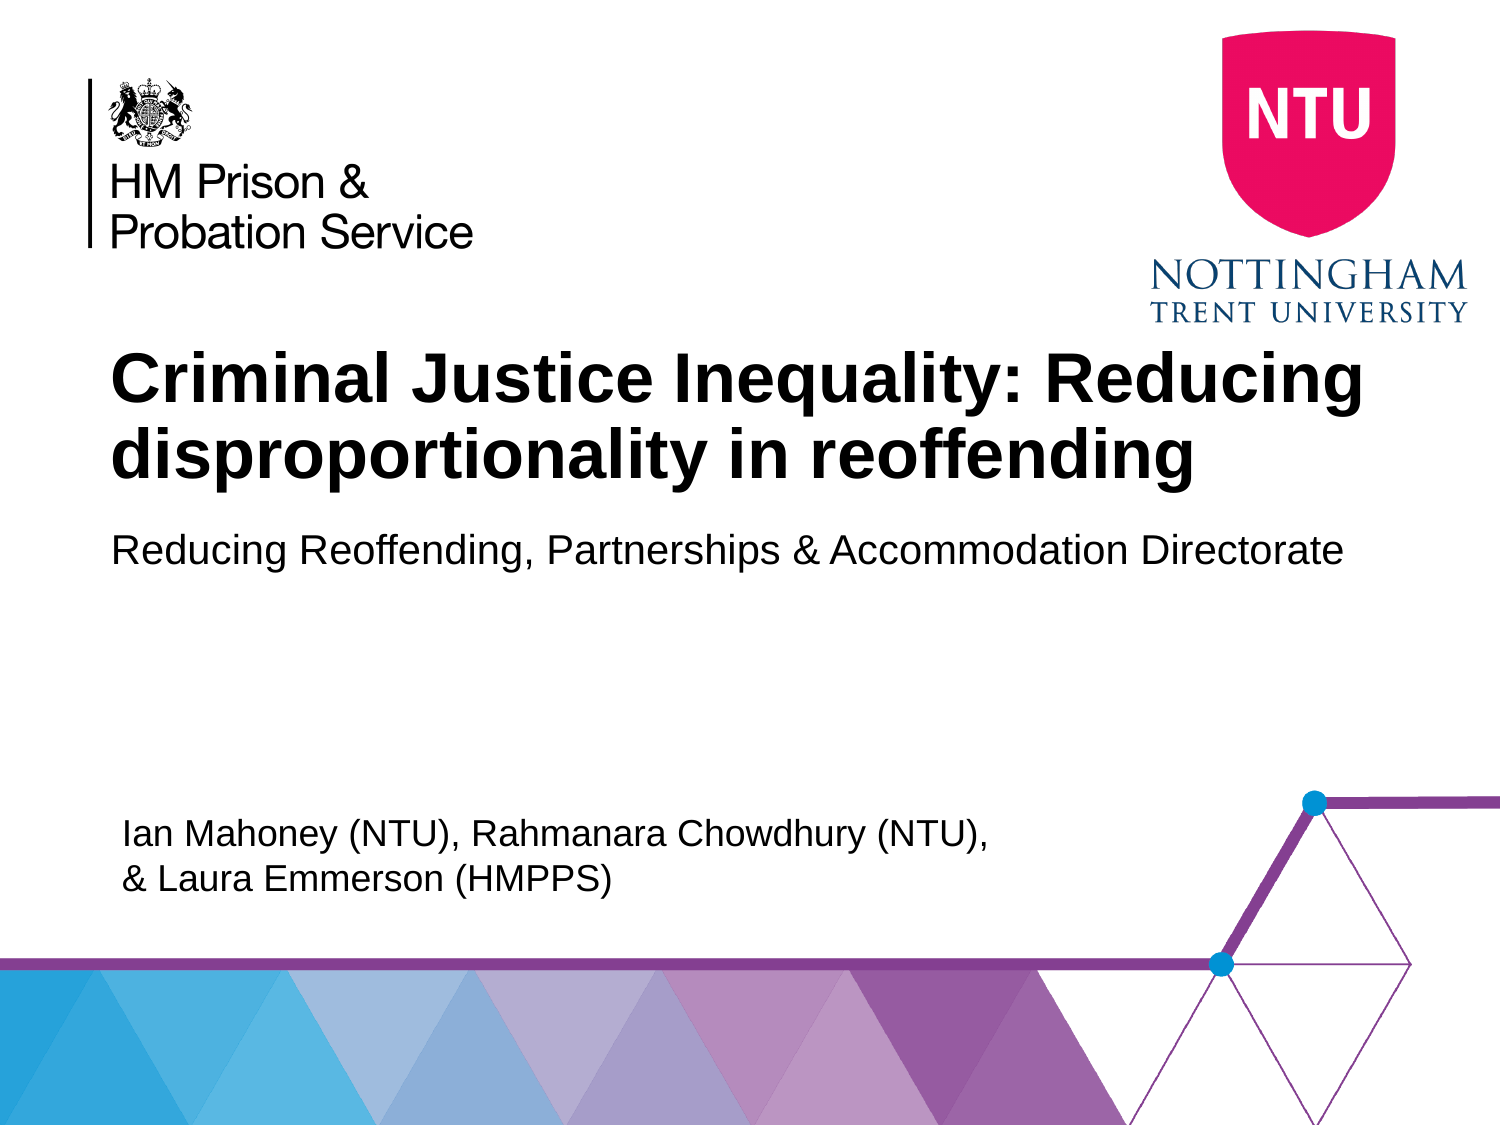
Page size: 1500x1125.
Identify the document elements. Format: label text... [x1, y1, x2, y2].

text_box Ian Mahoney (NTU), Rahmanara Chowdhury (NTU), & Laura Emmerson (HMPPS) [107, 801, 1175, 907]
picture [0, 727, 1500, 1125]
picture [1145, 24, 1471, 327]
subtitle Reducing Reoffending, Partnerships & Accommodation Directorate [95, 521, 1392, 607]
title Criminal Justice Inequality: Reducing disproportionality in reoffending [95, 324, 1403, 501]
picture [84, 74, 476, 252]
